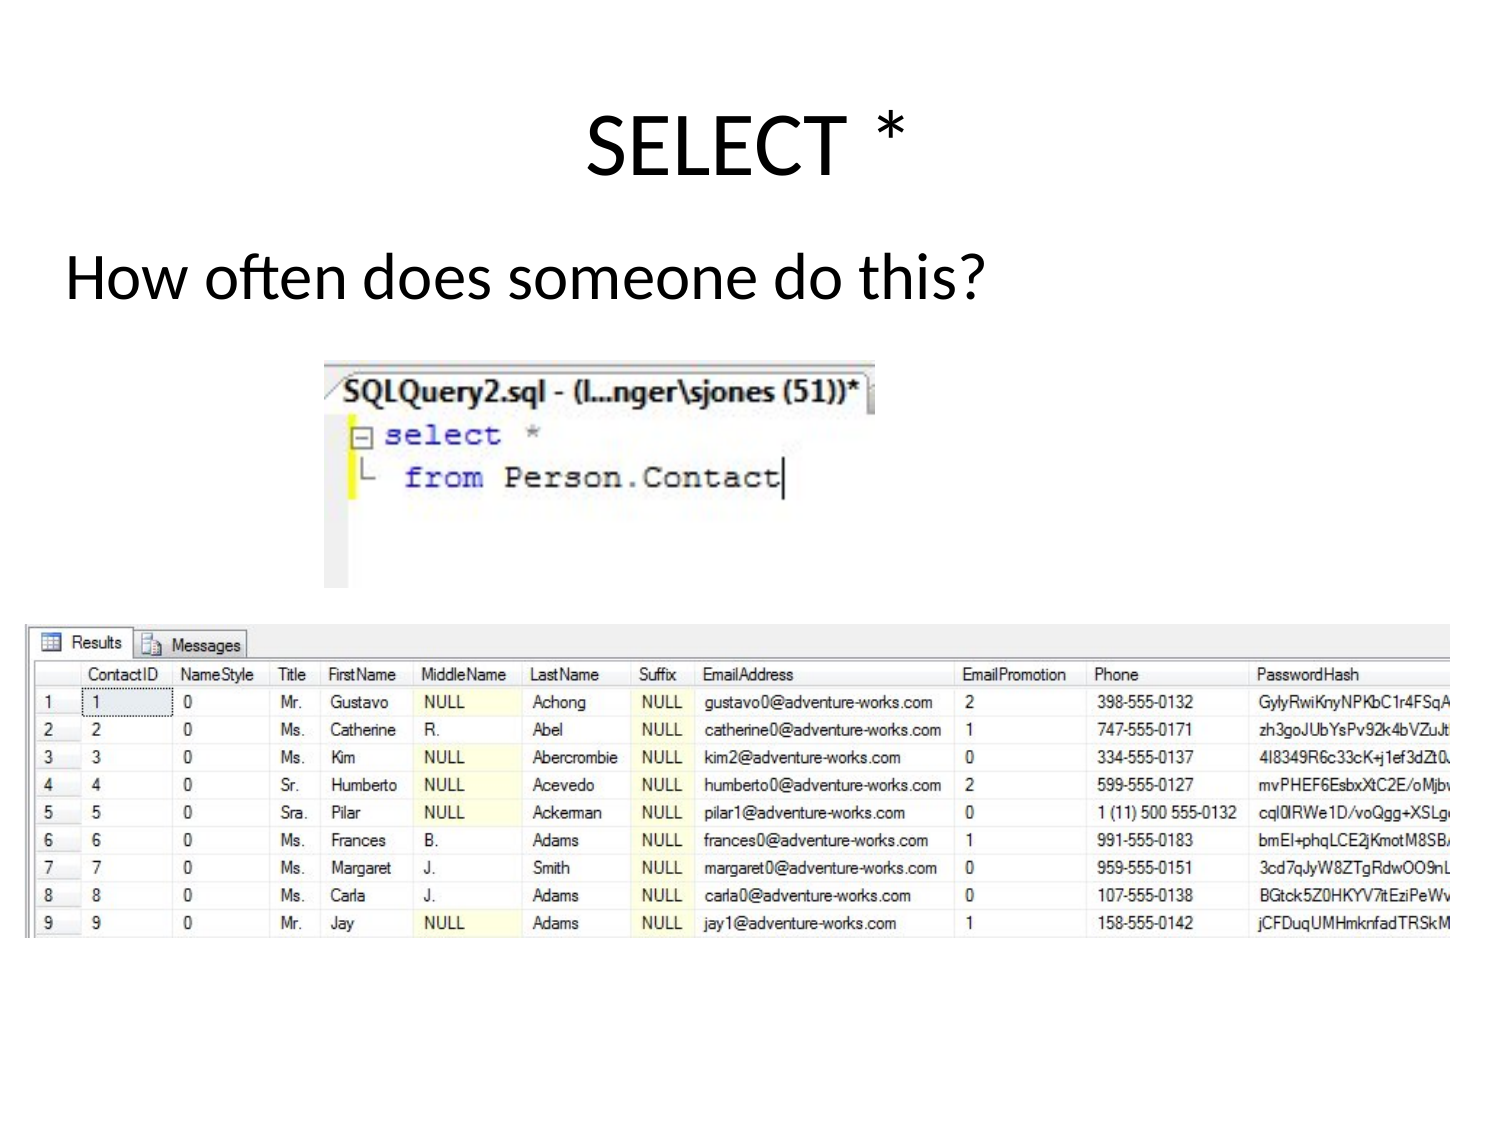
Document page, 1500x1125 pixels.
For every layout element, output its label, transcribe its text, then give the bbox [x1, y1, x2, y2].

picture [24, 624, 1451, 939]
title SELECT * [75, 45, 1425, 233]
list How often does someone do this? [50, 224, 1400, 363]
picture [324, 360, 876, 588]
